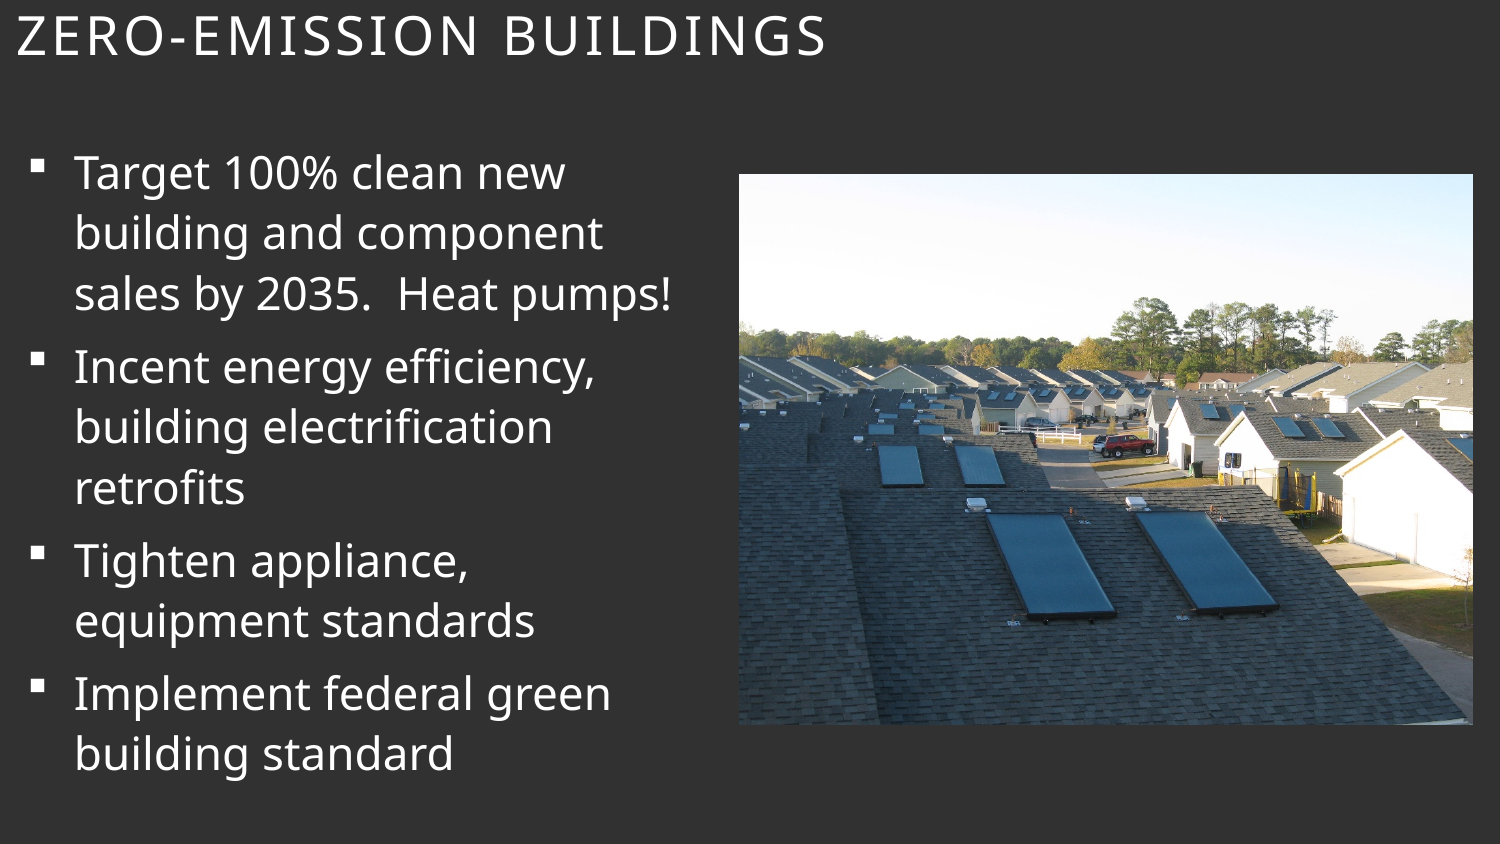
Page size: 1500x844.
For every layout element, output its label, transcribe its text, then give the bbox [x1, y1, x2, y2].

list Zero-emission buildings [16, 6, 1473, 159]
list Target 100% clean new building and component sales by 2035. Heat pumps! Incent energy efficiency, building electrification retrofits Tighten appliance, equipment standards Implement federal green building standard [27, 138, 692, 801]
picture [739, 174, 1474, 725]
